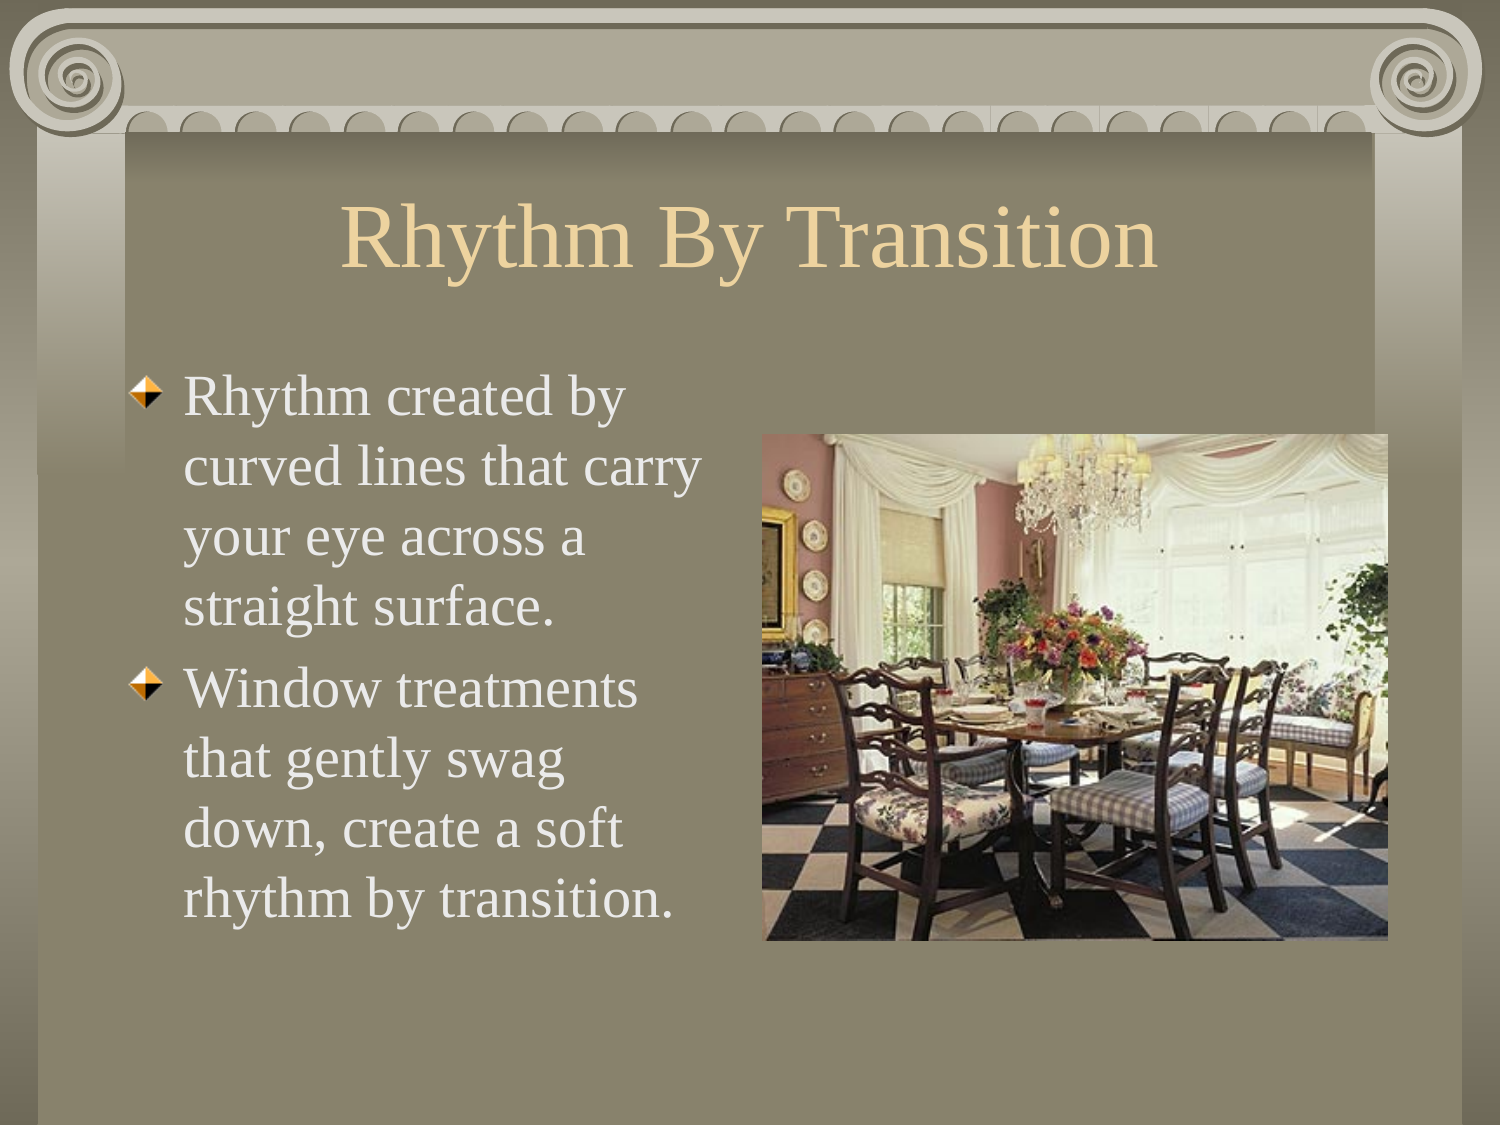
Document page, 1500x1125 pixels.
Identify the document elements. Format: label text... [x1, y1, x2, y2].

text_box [762, 433, 1388, 942]
title Rhythm By Transition [112, 137, 1388, 325]
picture [127, 665, 165, 703]
picture [127, 374, 165, 411]
list Rhythm created by curved lines that carry your eye across a straight surface. Window treatments that gently swag down, create a soft rhythm by transition. [112, 350, 738, 1025]
